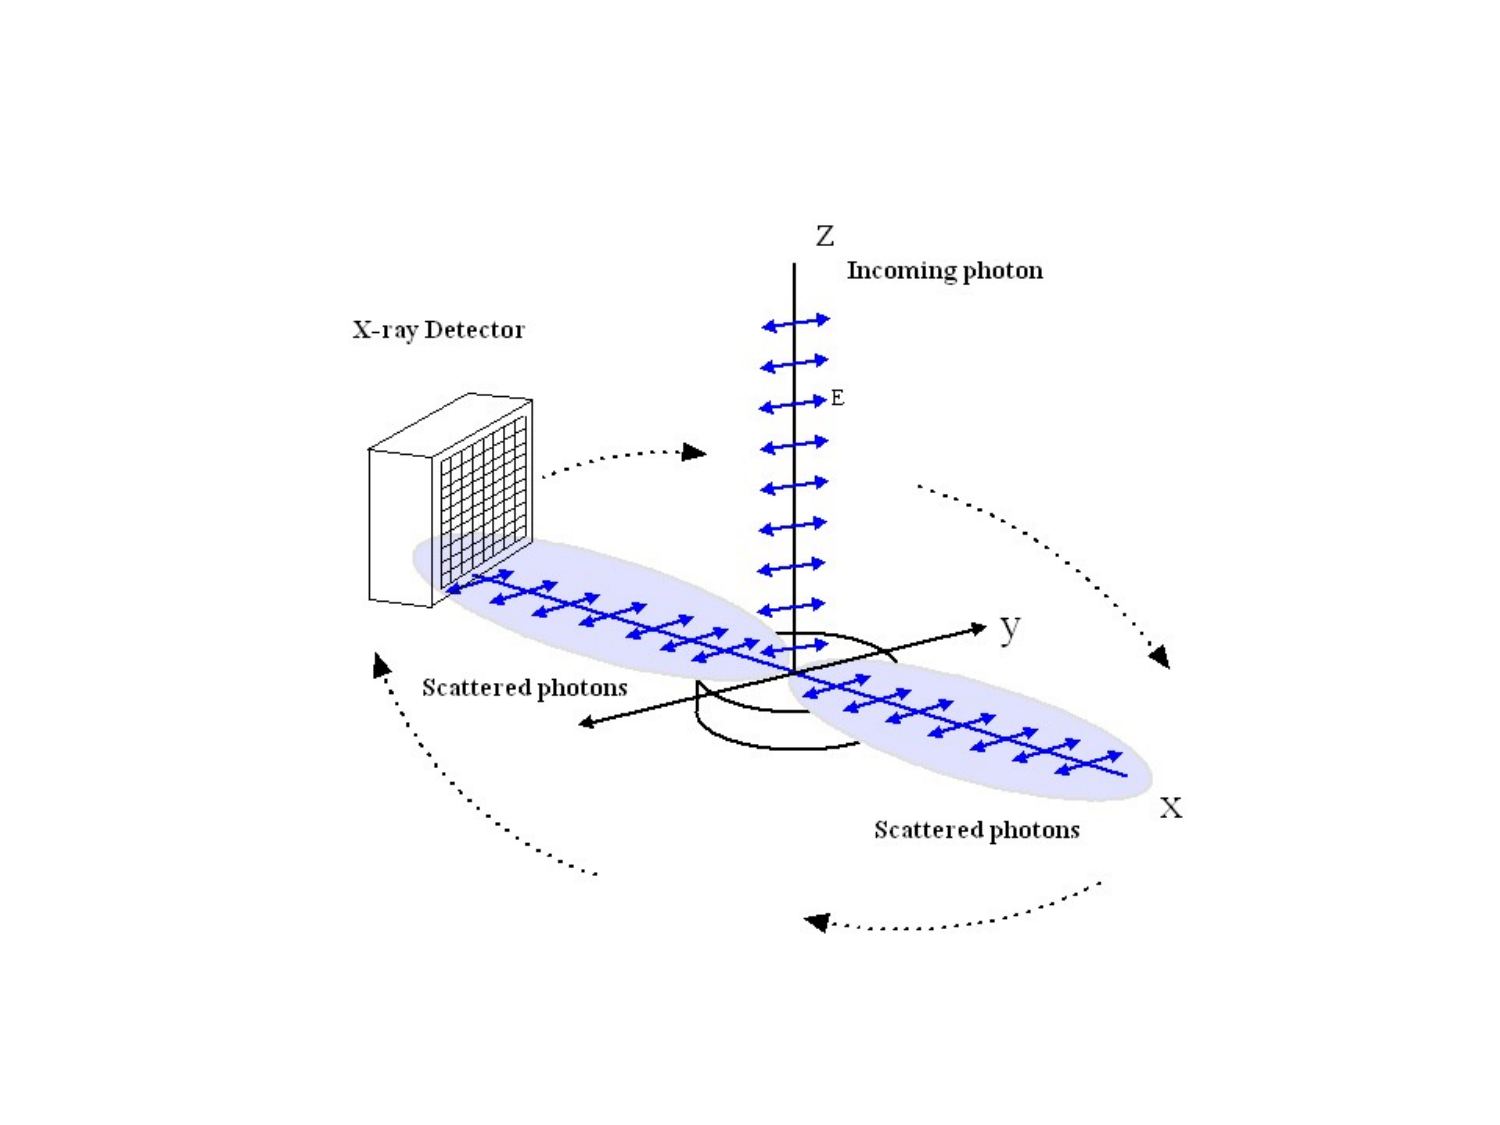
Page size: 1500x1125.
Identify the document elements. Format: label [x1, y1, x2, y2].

picture [286, 170, 1214, 955]
